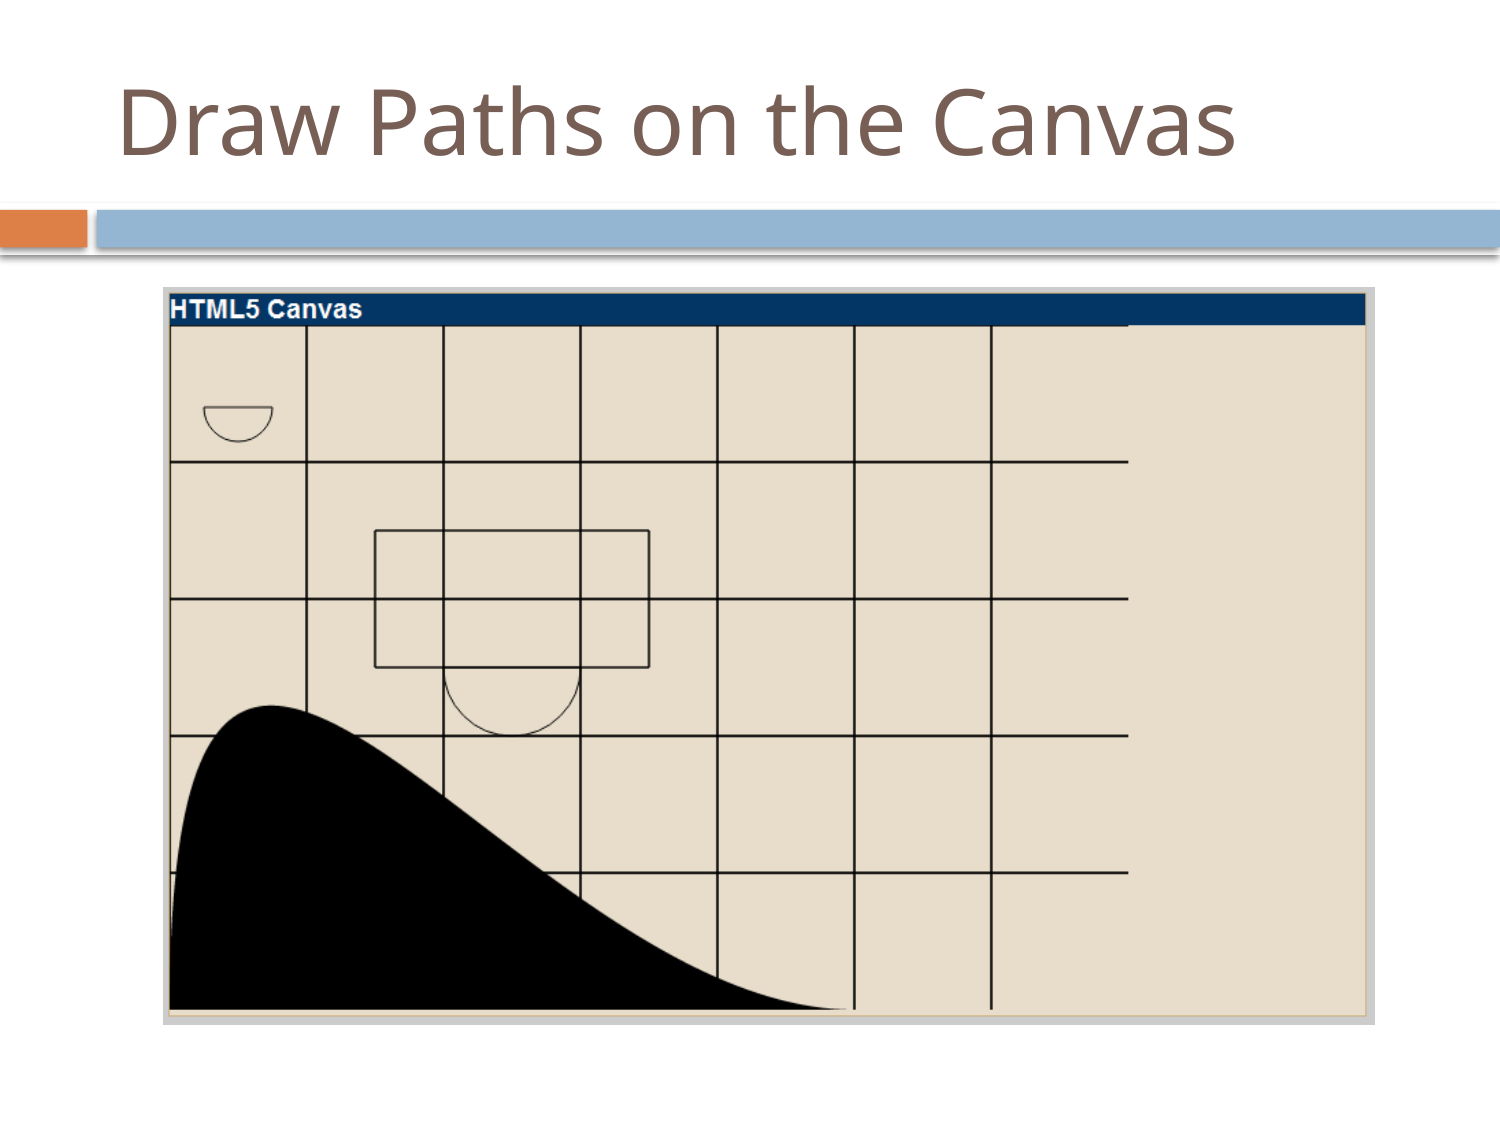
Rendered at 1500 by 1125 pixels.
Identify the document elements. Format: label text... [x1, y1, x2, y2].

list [163, 287, 1376, 1026]
title Draw Paths on the Canvas [100, 37, 1438, 200]
